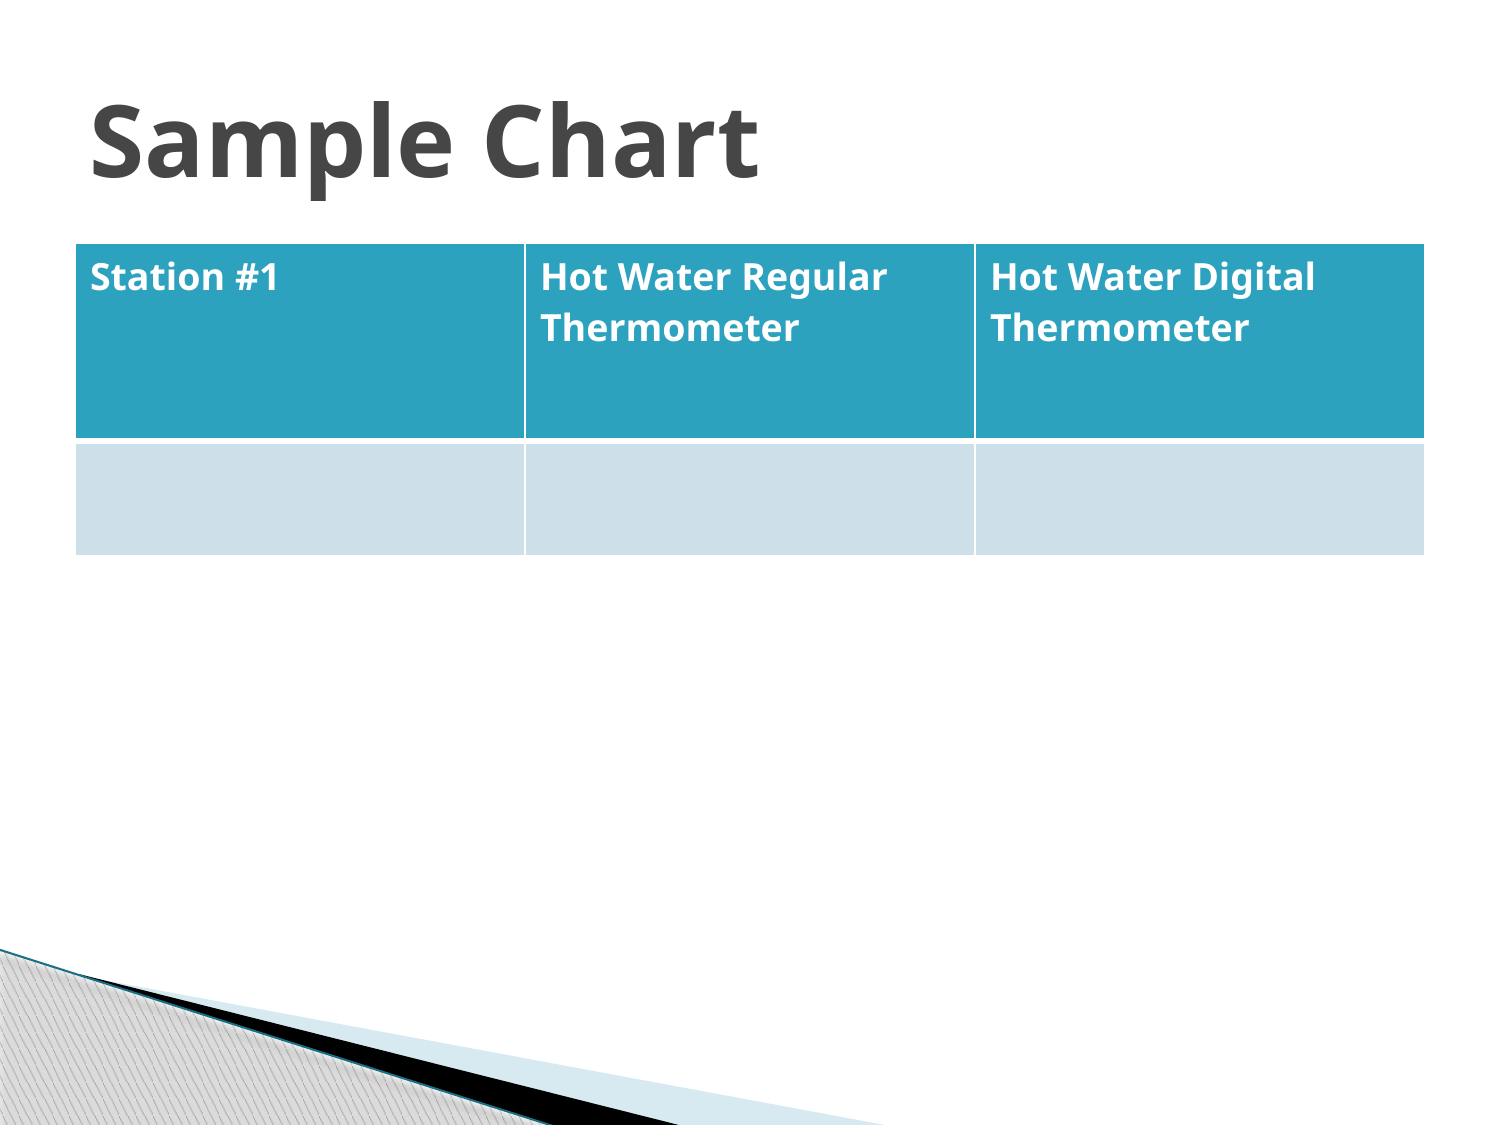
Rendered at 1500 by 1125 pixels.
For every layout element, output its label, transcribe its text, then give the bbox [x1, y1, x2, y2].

table_header Hot Water Digital Thermometer [976, 244, 1424, 438]
title Sample Chart [75, 45, 1425, 233]
table_cell [976, 444, 1424, 555]
table_cell [76, 444, 524, 555]
table_cell [526, 444, 974, 555]
table_header Station #1 [76, 244, 524, 438]
table_header Hot Water Regular Thermometer [526, 244, 974, 438]
